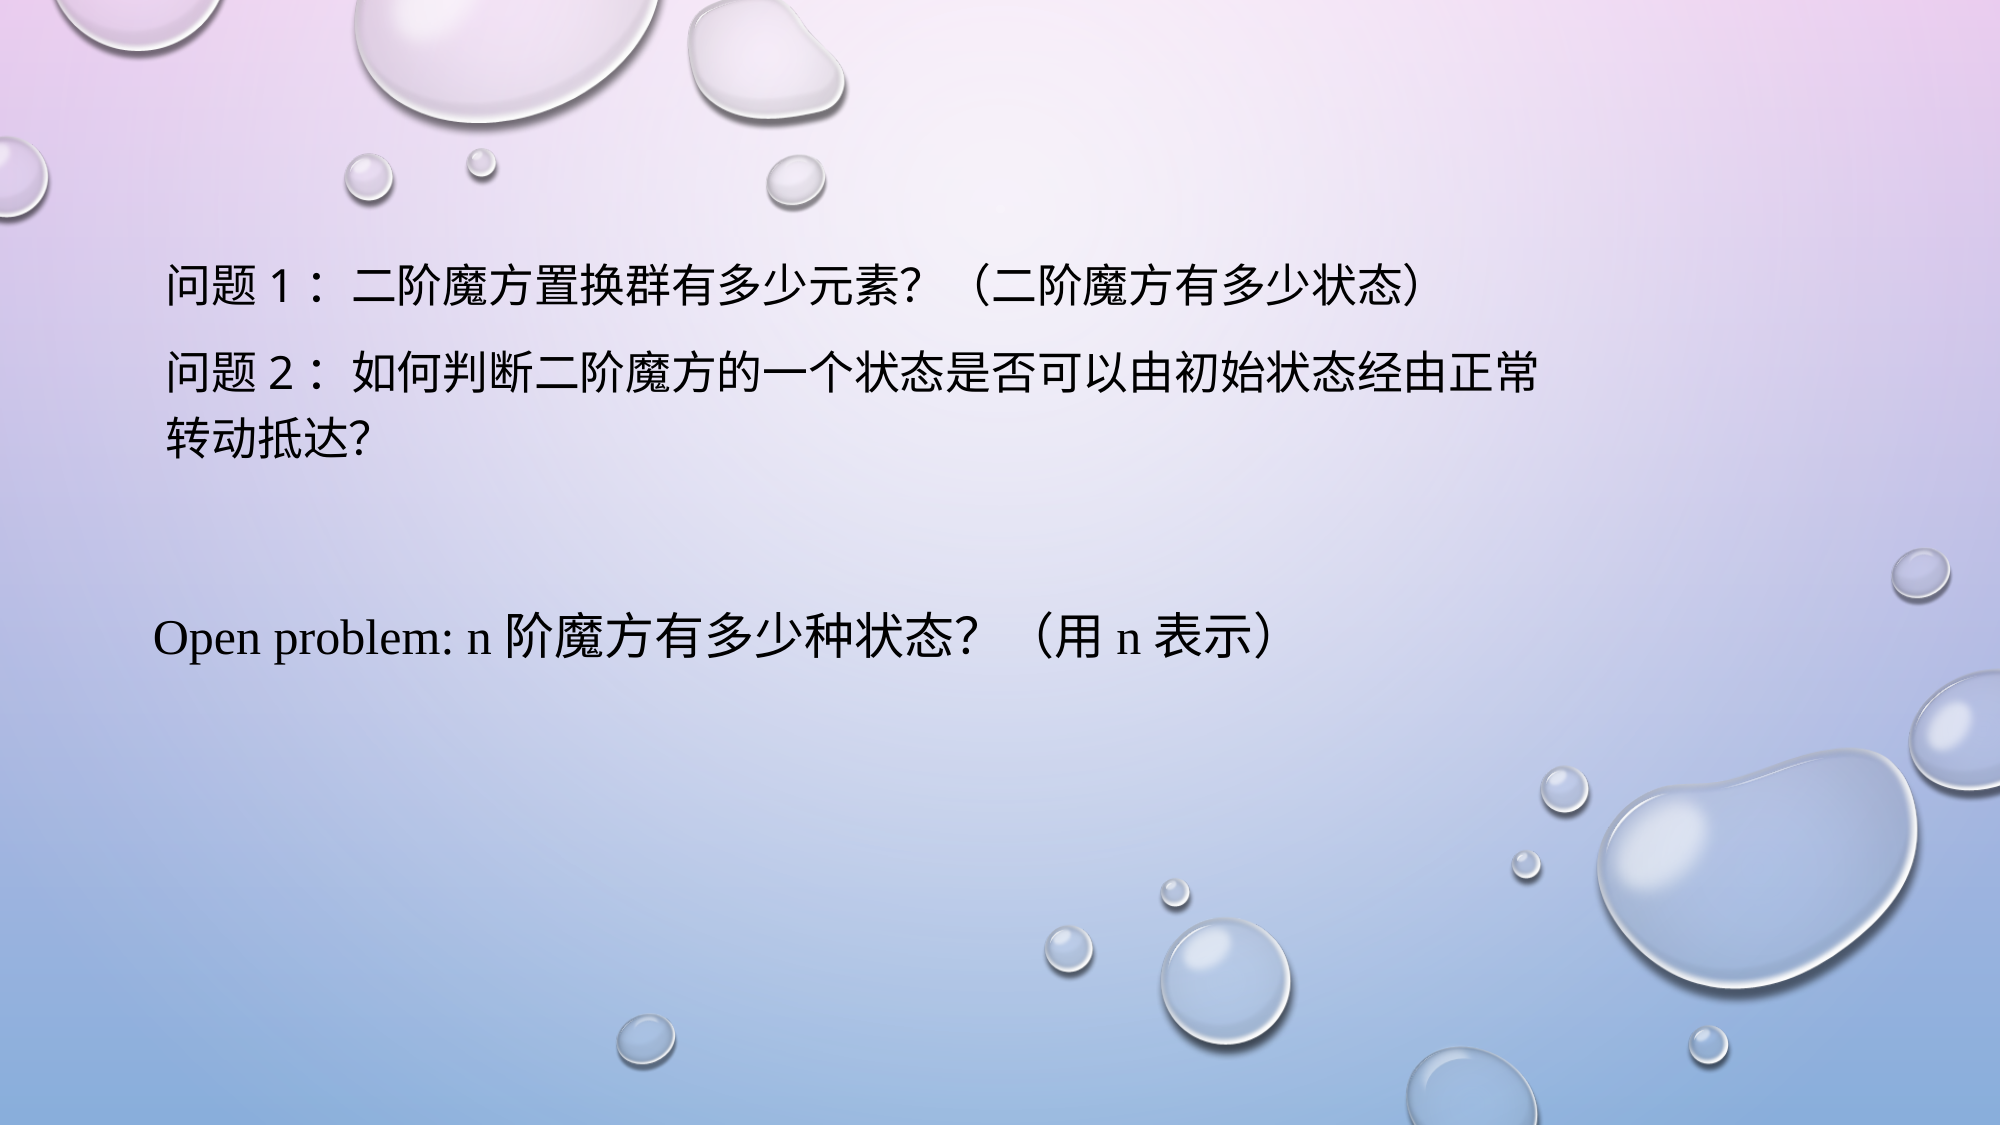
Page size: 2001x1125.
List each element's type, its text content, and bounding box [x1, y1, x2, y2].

picture [0, 0, 2000, 1125]
subtitle 问题1：二阶魔方置换群有多少元素？（二阶魔方有多少状态） 问题2：如何判断二阶魔方的一个状态是否可以由初始状态经由正常转动抵达？ [150, 238, 312, 515]
text_box Open problem: n阶魔方有多少种状态？（用n表示） [138, 597, 1318, 672]
text_box [312, 238, 1738, 650]
